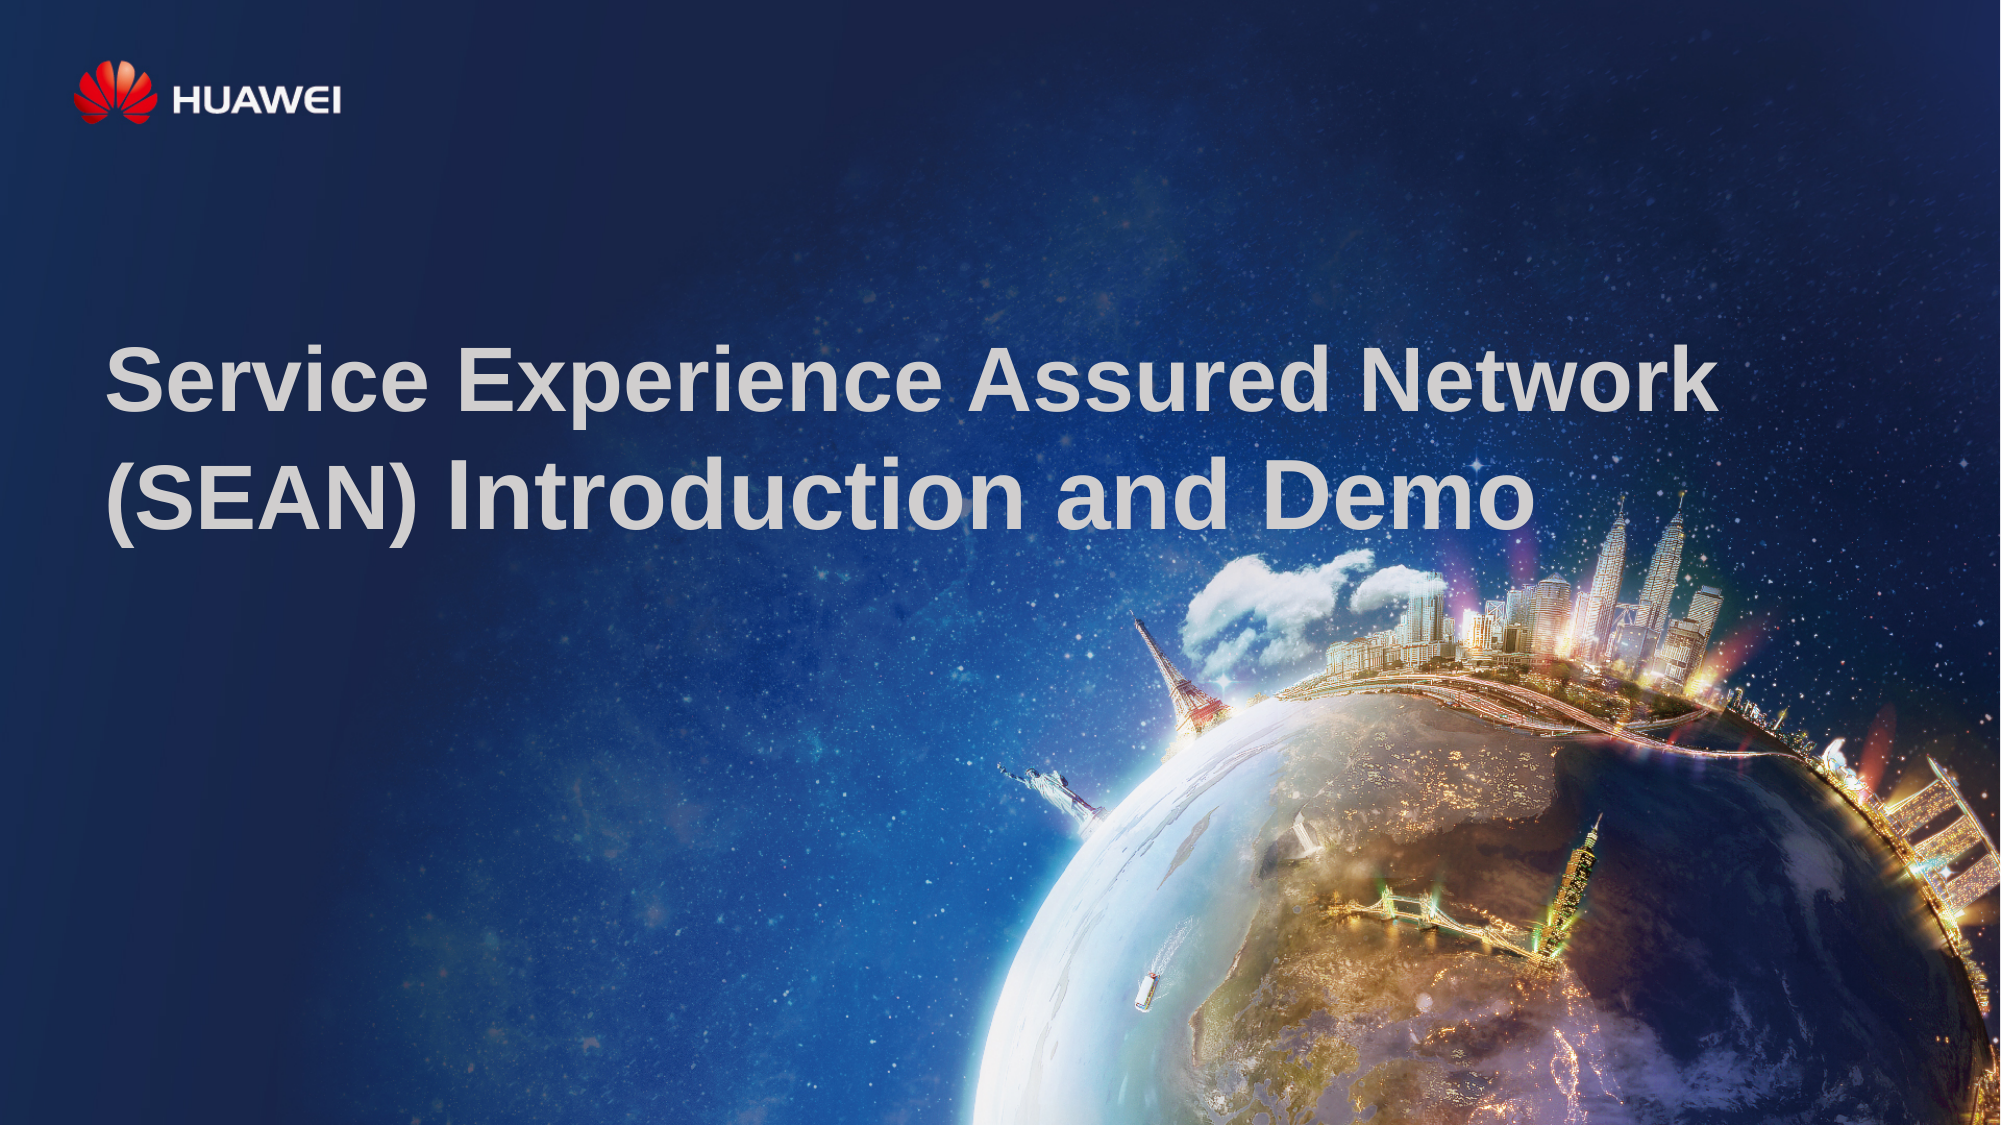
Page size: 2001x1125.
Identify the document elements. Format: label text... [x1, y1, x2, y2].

picture [0, 0, 2001, 1125]
text_box Service Experience Assured Network (SEAN) Introduction and Demo [89, 312, 1923, 557]
